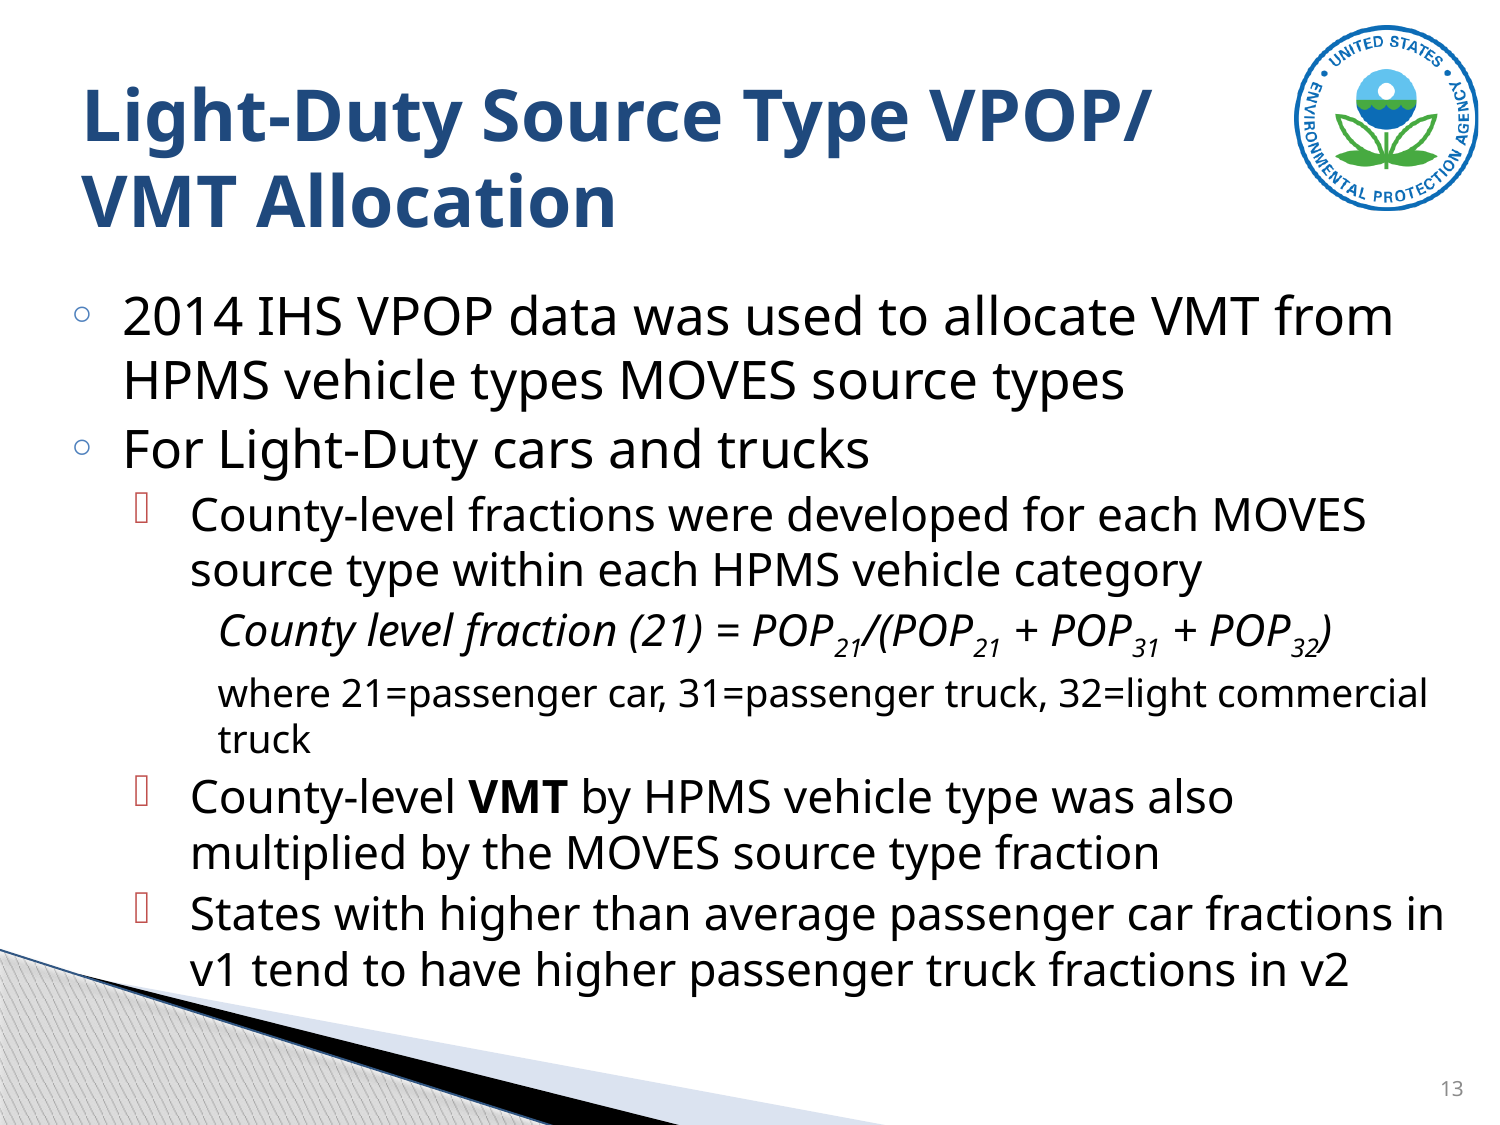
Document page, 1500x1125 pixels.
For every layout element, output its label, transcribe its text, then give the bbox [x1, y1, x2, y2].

list 2014 IHS VPOP data was used to allocate VMT from HPMS vehicle types MOVES source types For Light-Duty cars and trucks County-level fractions were developed for each MOVES source type within each HPMS vehicle category County level fraction (21) = POP21/(POP21 + POP31 + POP32) where 21=passenger car, 31=passenger truck, 32=light commercial truck County-level VMT by HPMS vehicle type was also multiplied by the MOVES source type fraction States with higher than average passenger car fractions in v1 tend to have higher passenger truck fractions in v2 [24, 275, 1479, 1013]
title Light-Duty Source Type VPOP/ VMT Allocation [67, 62, 1417, 250]
slide_number 13 [1418, 1051, 1479, 1112]
picture [1294, 25, 1479, 211]
